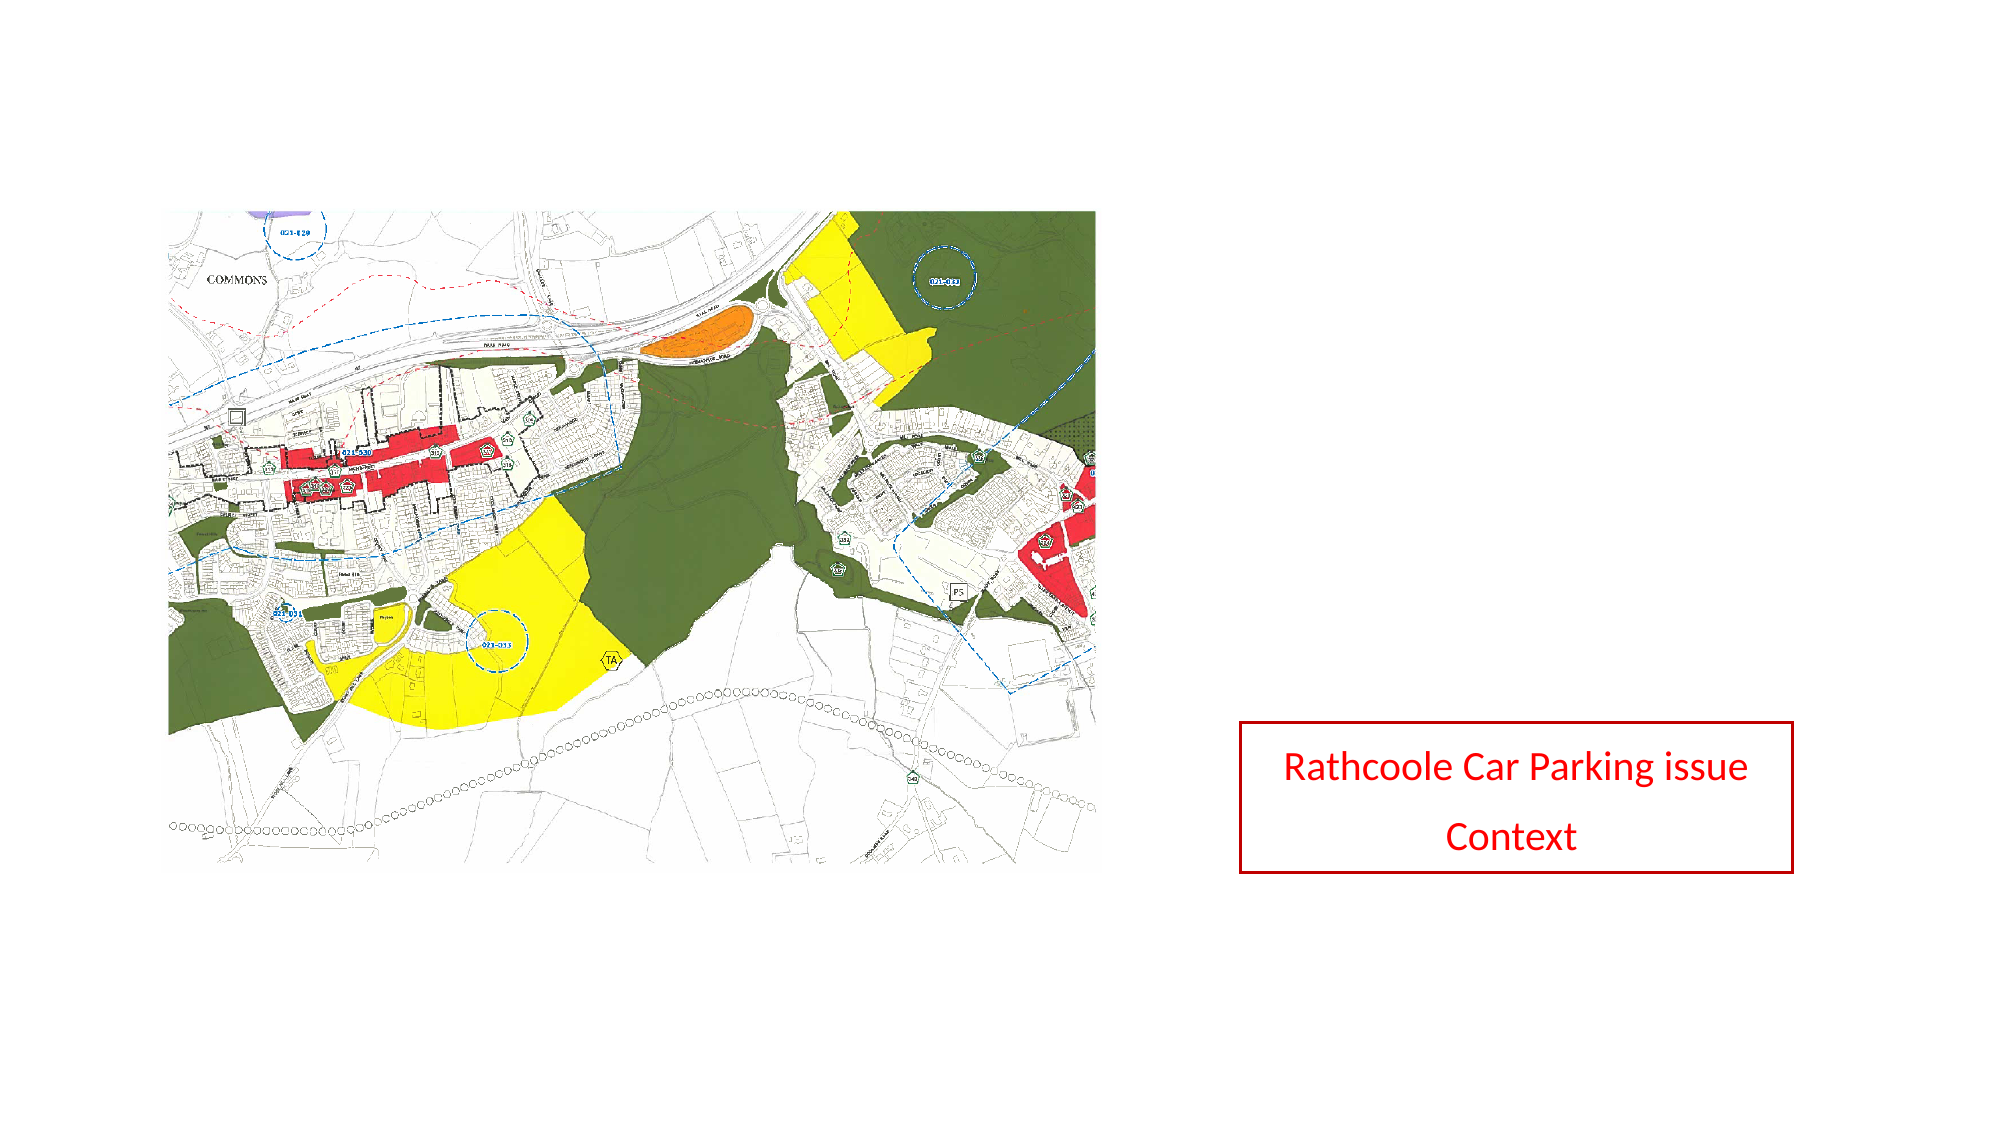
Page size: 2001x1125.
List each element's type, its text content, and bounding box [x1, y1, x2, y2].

picture [161, 208, 1102, 873]
text_box Rathcoole Car Parking issue Context [1239, 721, 1793, 873]
